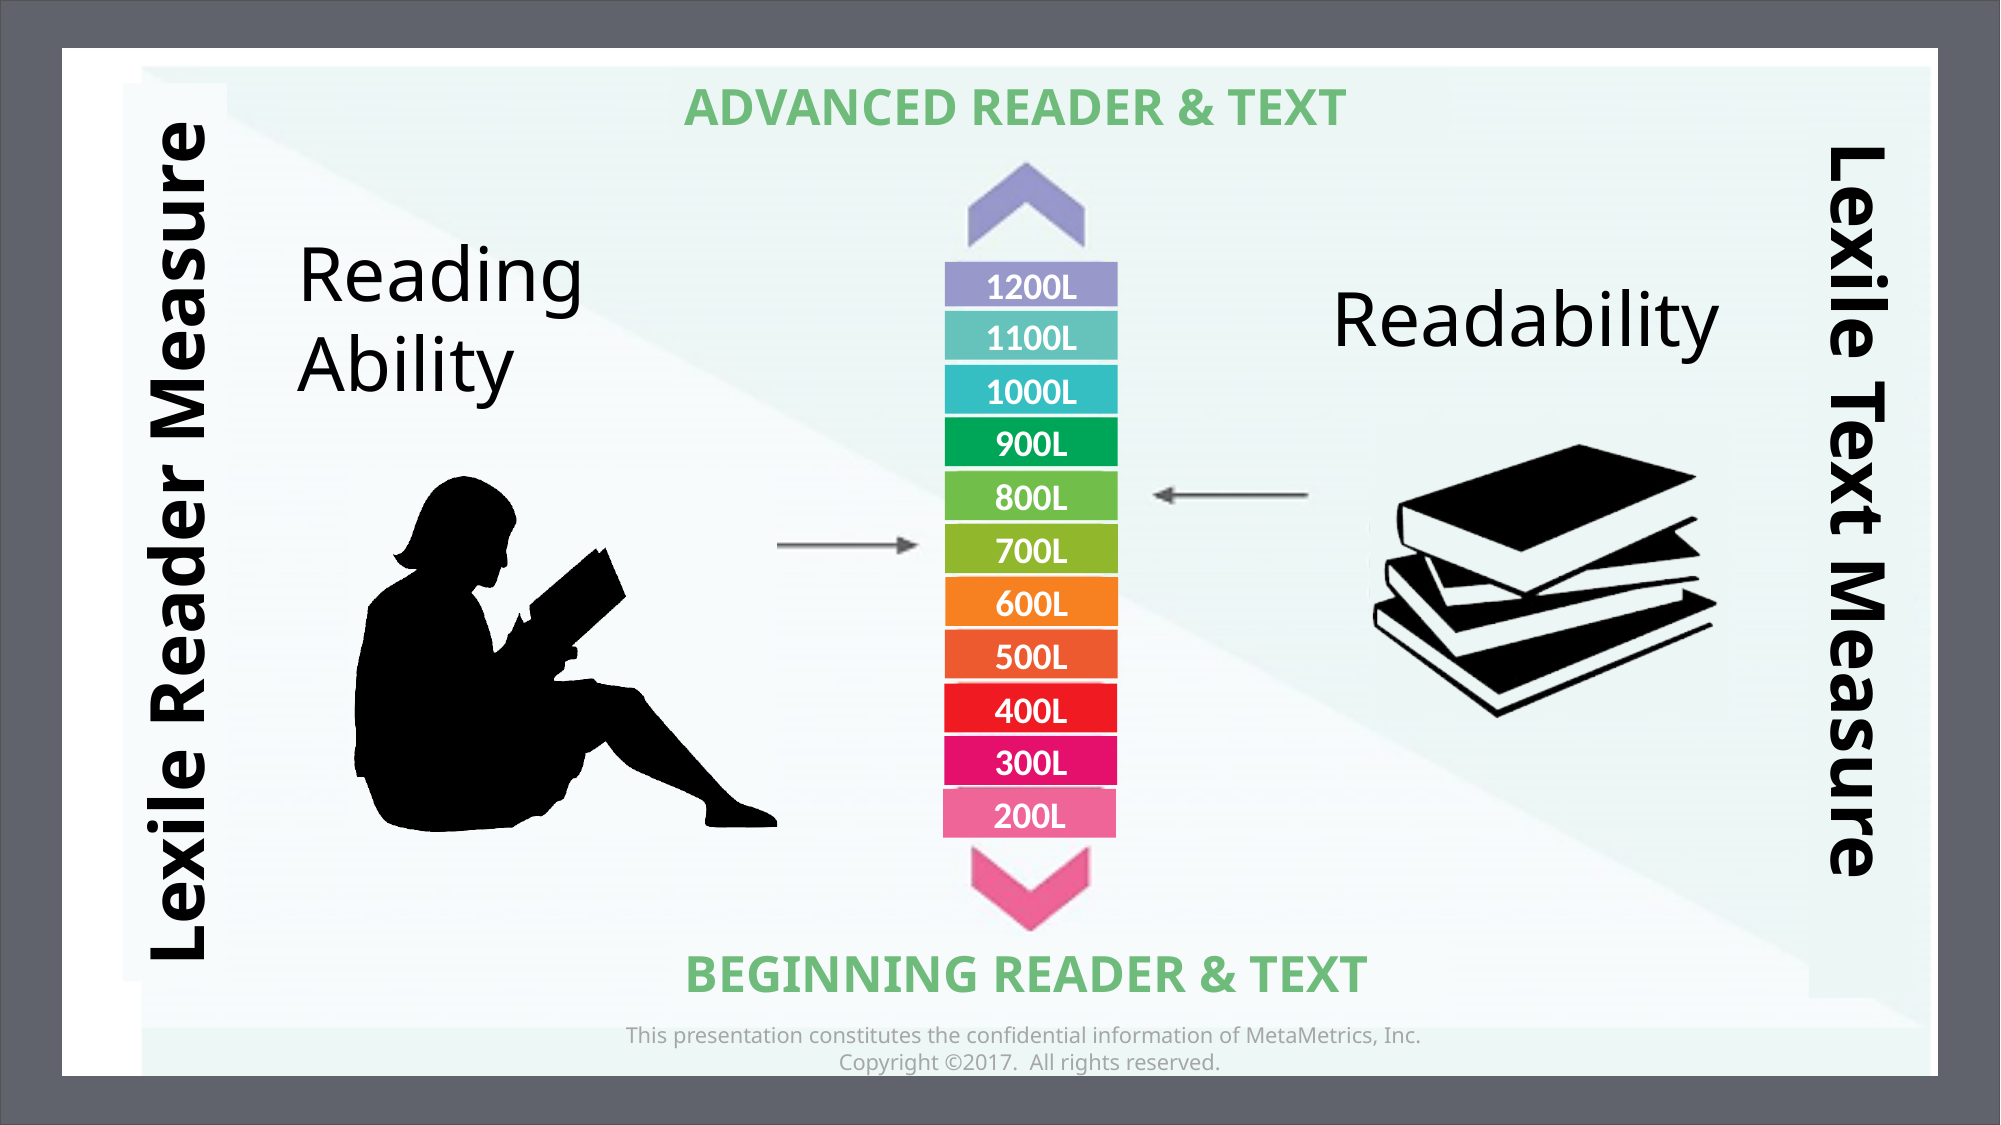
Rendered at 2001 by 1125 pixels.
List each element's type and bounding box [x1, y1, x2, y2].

text_box [0, 0, 2000, 1125]
text_box [943, 261, 1119, 838]
picture [348, 467, 778, 832]
picture [1369, 419, 1732, 720]
